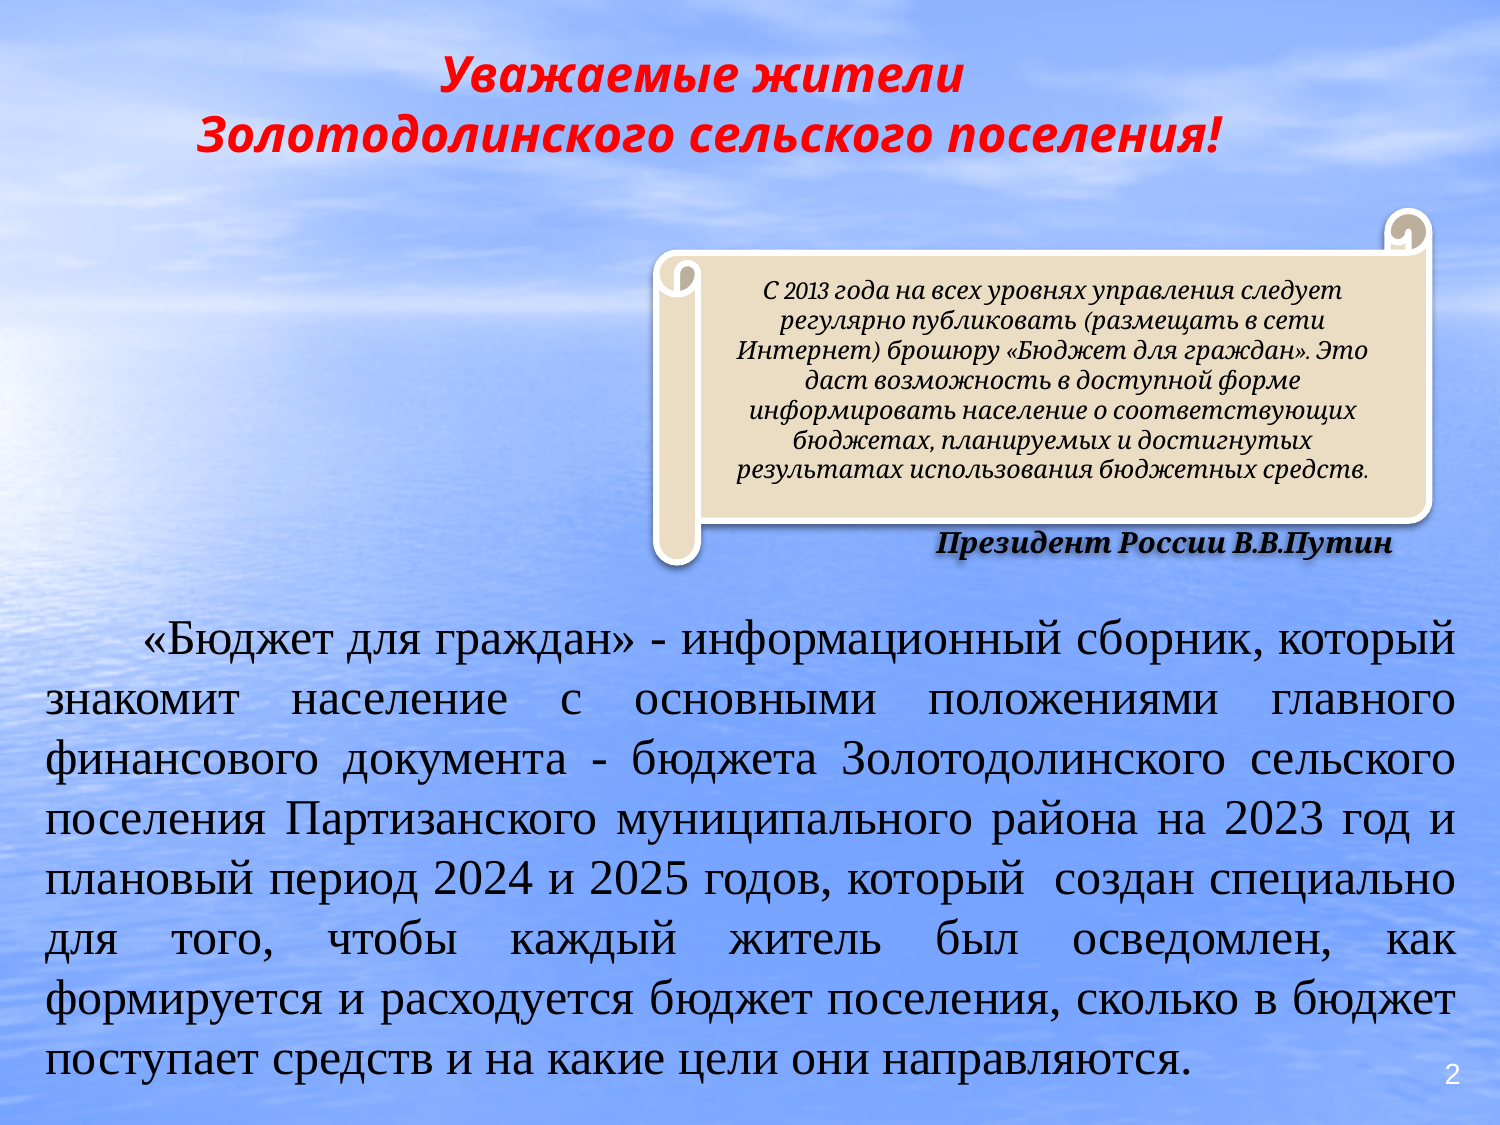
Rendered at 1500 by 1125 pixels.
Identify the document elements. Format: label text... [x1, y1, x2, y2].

text_box С 2013 года на всех уровнях управления следует регулярно публиковать (размещать в сети Интернет) брошюру «Бюджет для граждан». Это даст возможность в доступной форме информировать население о соответствующих бюджетах, планируемых и достигнутых результатах использования бюджетных средств. Президент России В.В.Путин [656, 210, 1430, 563]
slide_number 2 [1429, 1019, 1473, 1098]
text_box Уважаемые жители Золотодолинского сельского поселения! [152, 35, 1266, 170]
text_box «Бюджет для граждан» - информационный сборник, который знакомит население с основными положениями главного финансового документа - бюджета Золотодолинского сельского поселения Партизанского муниципального района на 2023 год и плановый период 2024 и 2025 годов, который создан специально для того, чтобы каждый житель был осведомлен, как формируется и расходуется бюджет поселения, сколько в бюджет поступает средств и на какие цели они направляются. [30, 597, 1472, 1093]
